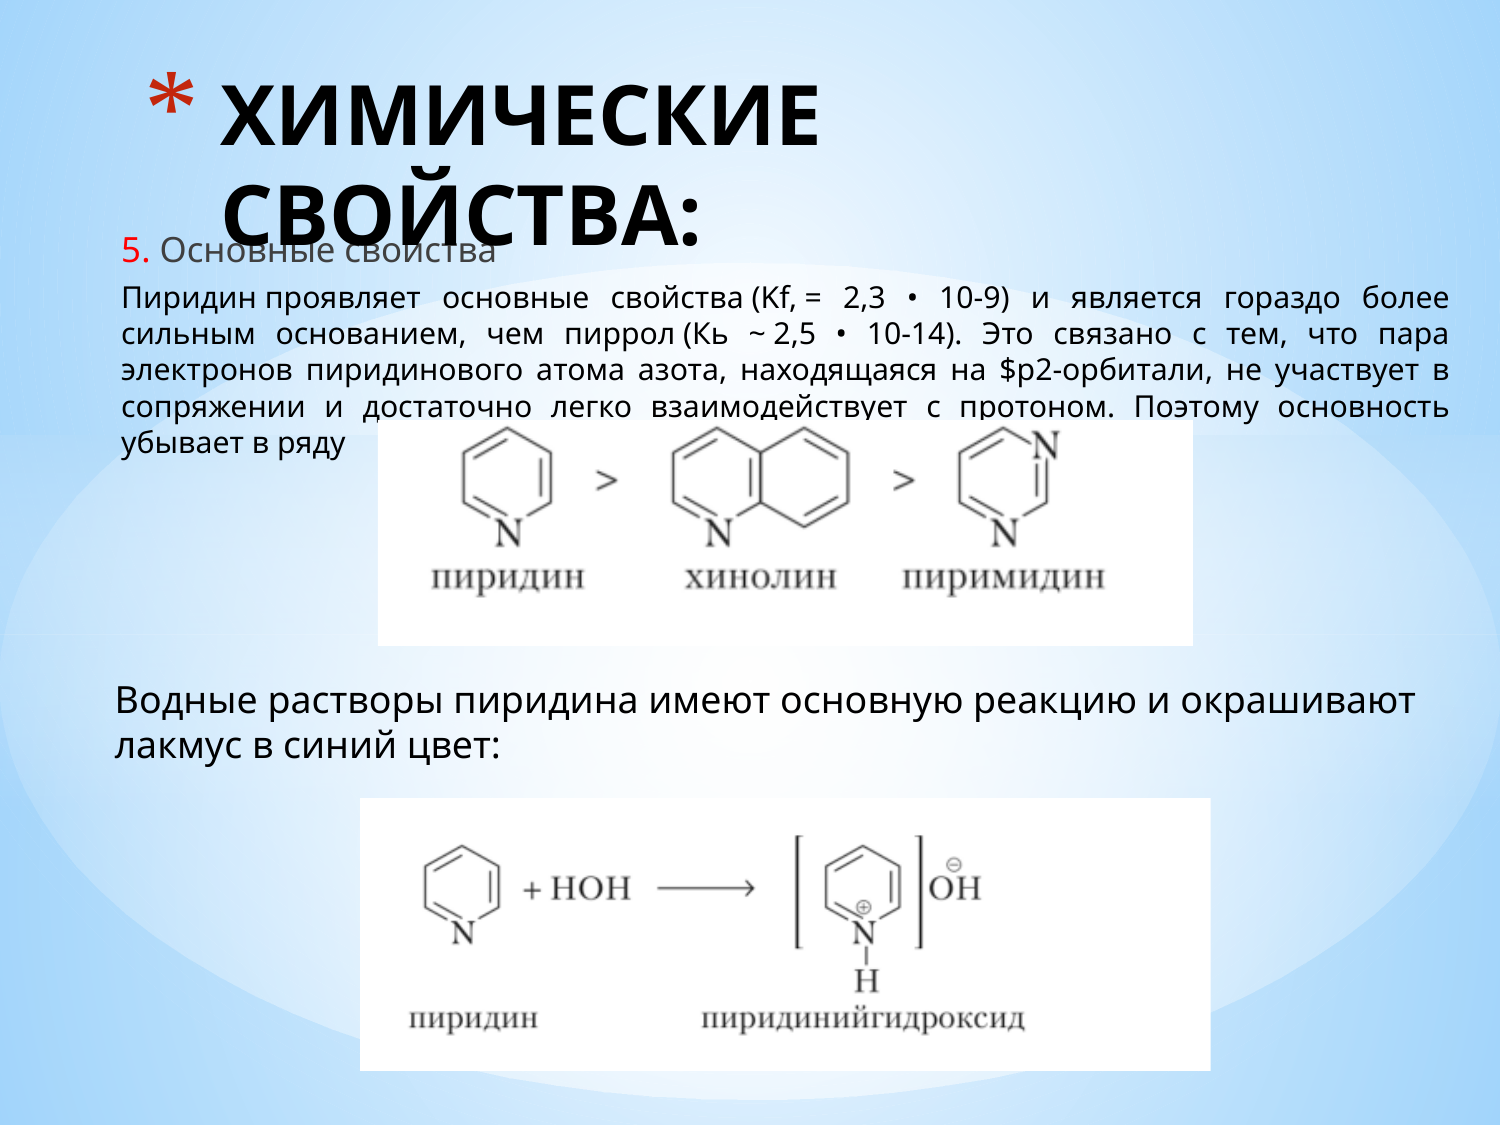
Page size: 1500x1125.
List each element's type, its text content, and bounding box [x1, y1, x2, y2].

text_box Водные растворы пиридина имеют основную реакцию и окрашивают лакмус в синий цвет: [99, 668, 1459, 774]
subtitle 5. Основные свойства Пиридин проявляет основные свойства (Kf, = 2,3 • 10-9) и является гораздо более сильным основанием, чем пиррол (Кь ~ 2,5 • 10-14). Это связано с тем, что пара электронов пиридинового атома азота, находящаяся на $р2-орбитали, не участвует в сопряжении и достаточно легко взаимодействует с протоном. Поэтому основность убывает в ряду [106, 219, 1465, 468]
title ХИМИЧЕСКИЕ СВОЙСТВА: [100, 54, 1278, 173]
picture [359, 798, 1211, 1071]
picture [377, 420, 1194, 646]
